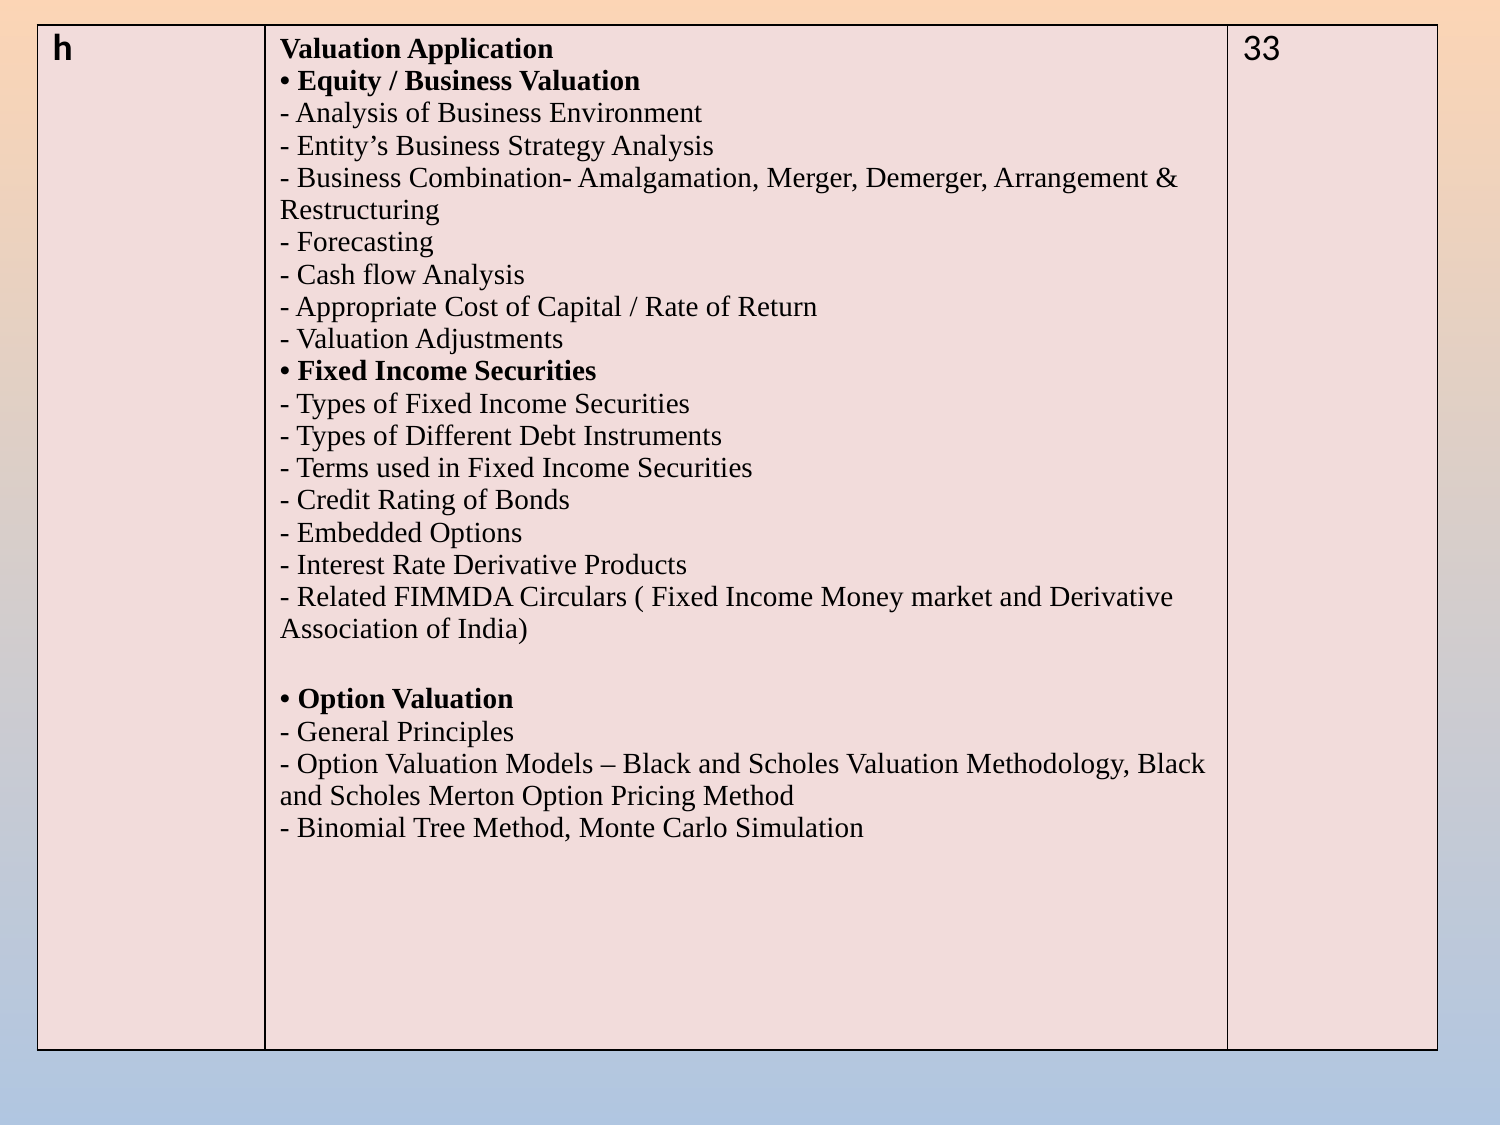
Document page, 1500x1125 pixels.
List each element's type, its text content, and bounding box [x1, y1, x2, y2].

table_header h [38, 26, 264, 1049]
table_header 33 [1228, 26, 1437, 1049]
table_header Valuation Application • Equity / Business Valuation - Analysis of Business Environment - Entity’s Business Strategy Analysis - Business Combination- Amalgamation, Merger, Demerger, Arrangement & Restructuring - Forecasting - Cash flow Analysis - Appropriate Cost of Capital / Rate of Return - Valuation Adjustments • Fixed Income Securities - Types of Fixed Income Securities - Types of Different Debt Instruments - Terms used in Fixed Income Securities - Credit Rating of Bonds - Embedded Options - Interest Rate Derivative Products - Related FIMMDA Circulars ( Fixed Income Money market and Derivative Association of India) • Option Valuation - General Principles - Option Valuation Models – Black and Scholes Valuation Methodology, Black and Scholes Merton Option Pricing Method - Binomial Tree Method, Monte Carlo Simulation [266, 26, 1227, 1049]
